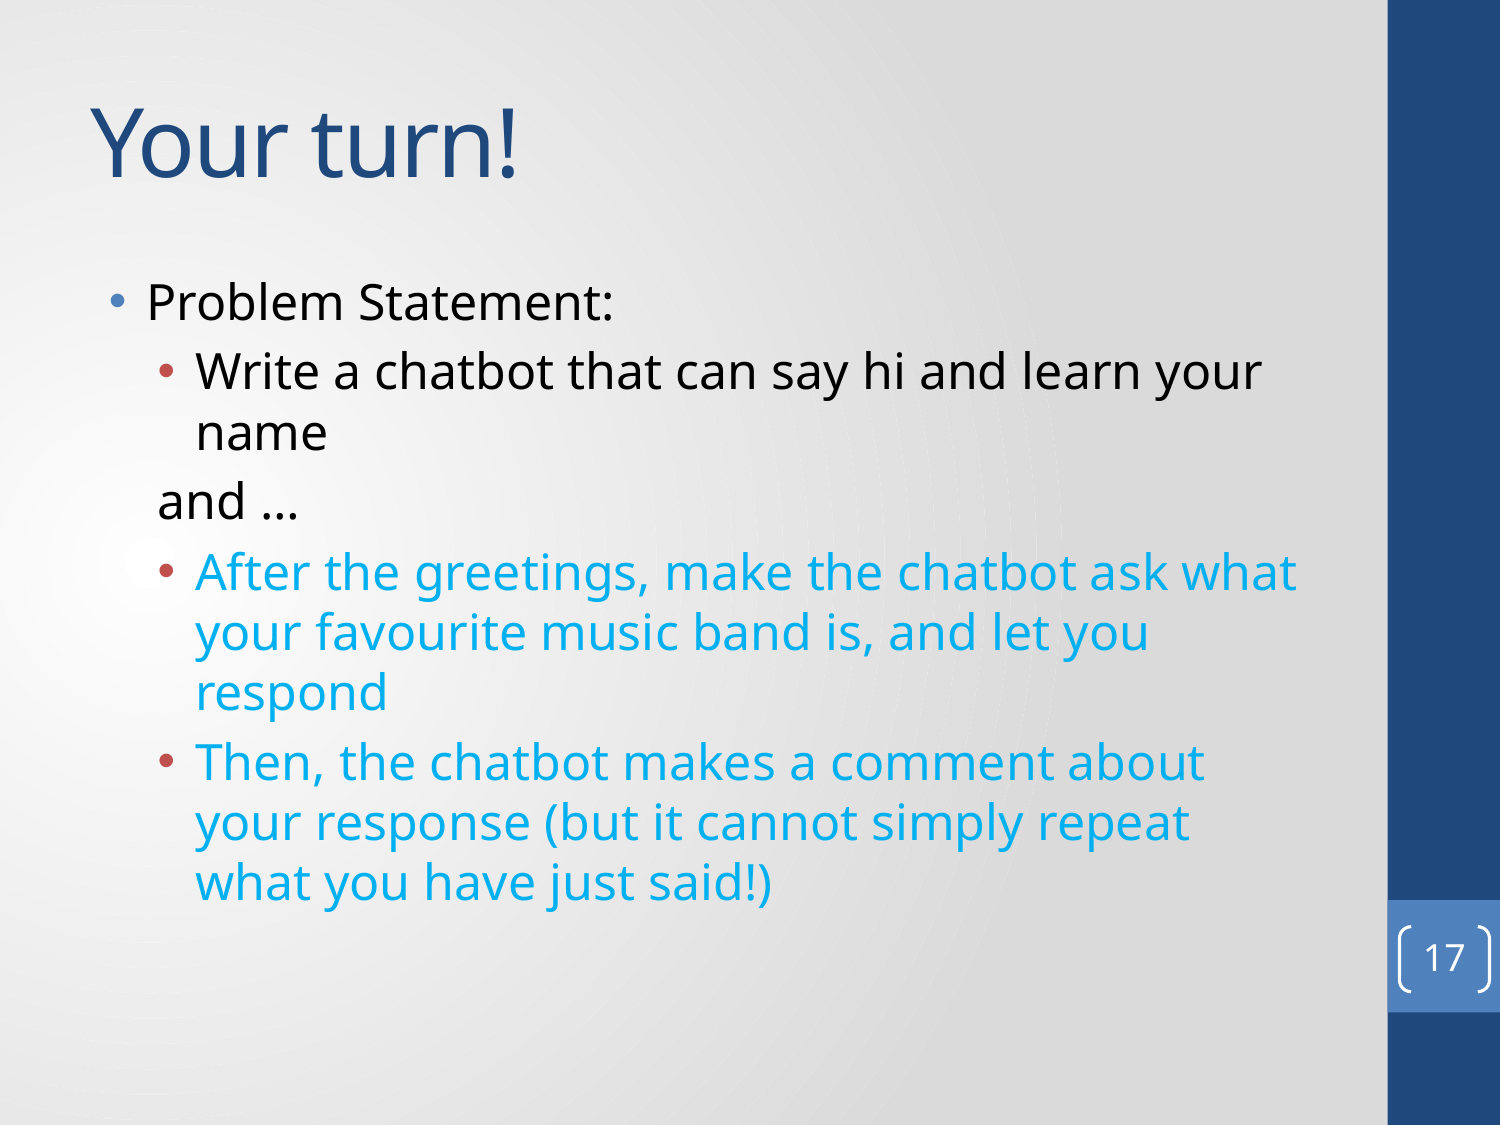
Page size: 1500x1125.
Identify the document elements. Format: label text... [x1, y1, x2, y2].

list Problem Statement: Write a chatbot that can say hi and learn your name and … After the greetings, make the chatbot ask what your favourite music band is, and let you respond Then, the chatbot makes a comment about your response (but it cannot simply repeat what you have just said!) [75, 262, 1325, 1050]
slide_number 17 [1397, 925, 1492, 994]
title Your turn! [75, 45, 1325, 233]
